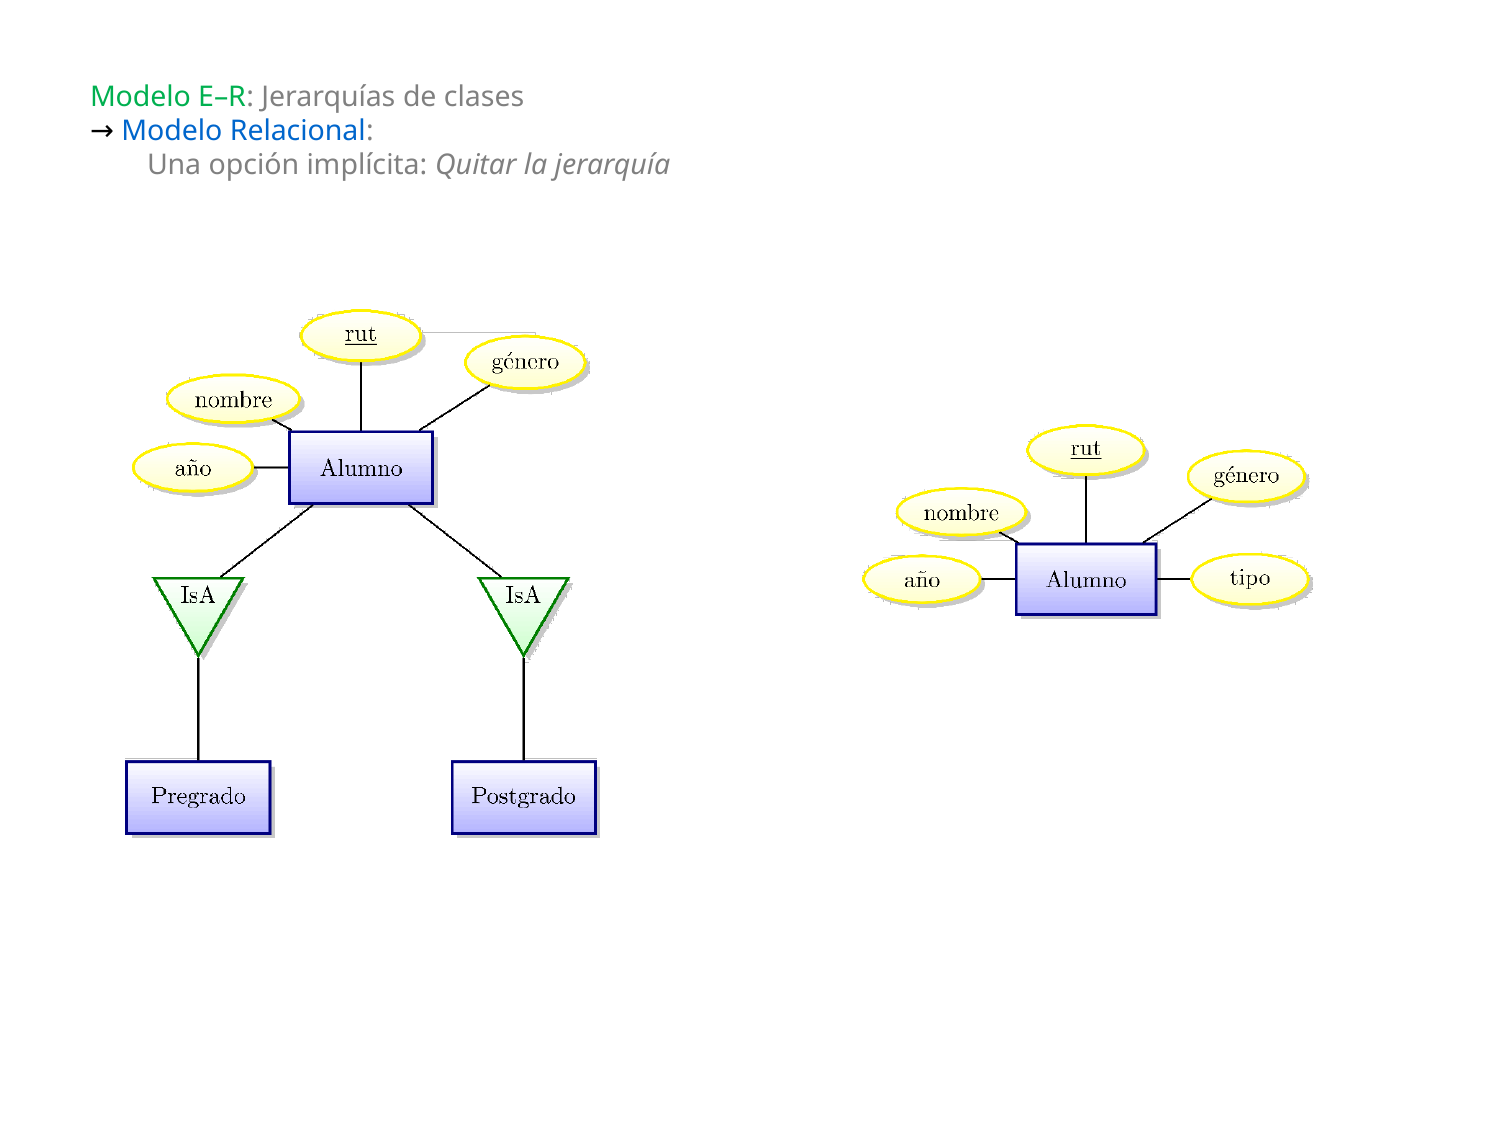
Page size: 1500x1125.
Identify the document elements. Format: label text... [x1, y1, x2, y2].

title Modelo E–R: Jerarquías de clases → Modelo Relacional: Una opción implícita: Quitar la jerarquía [75, 70, 1425, 188]
picture [862, 424, 1313, 619]
picture [124, 309, 601, 839]
